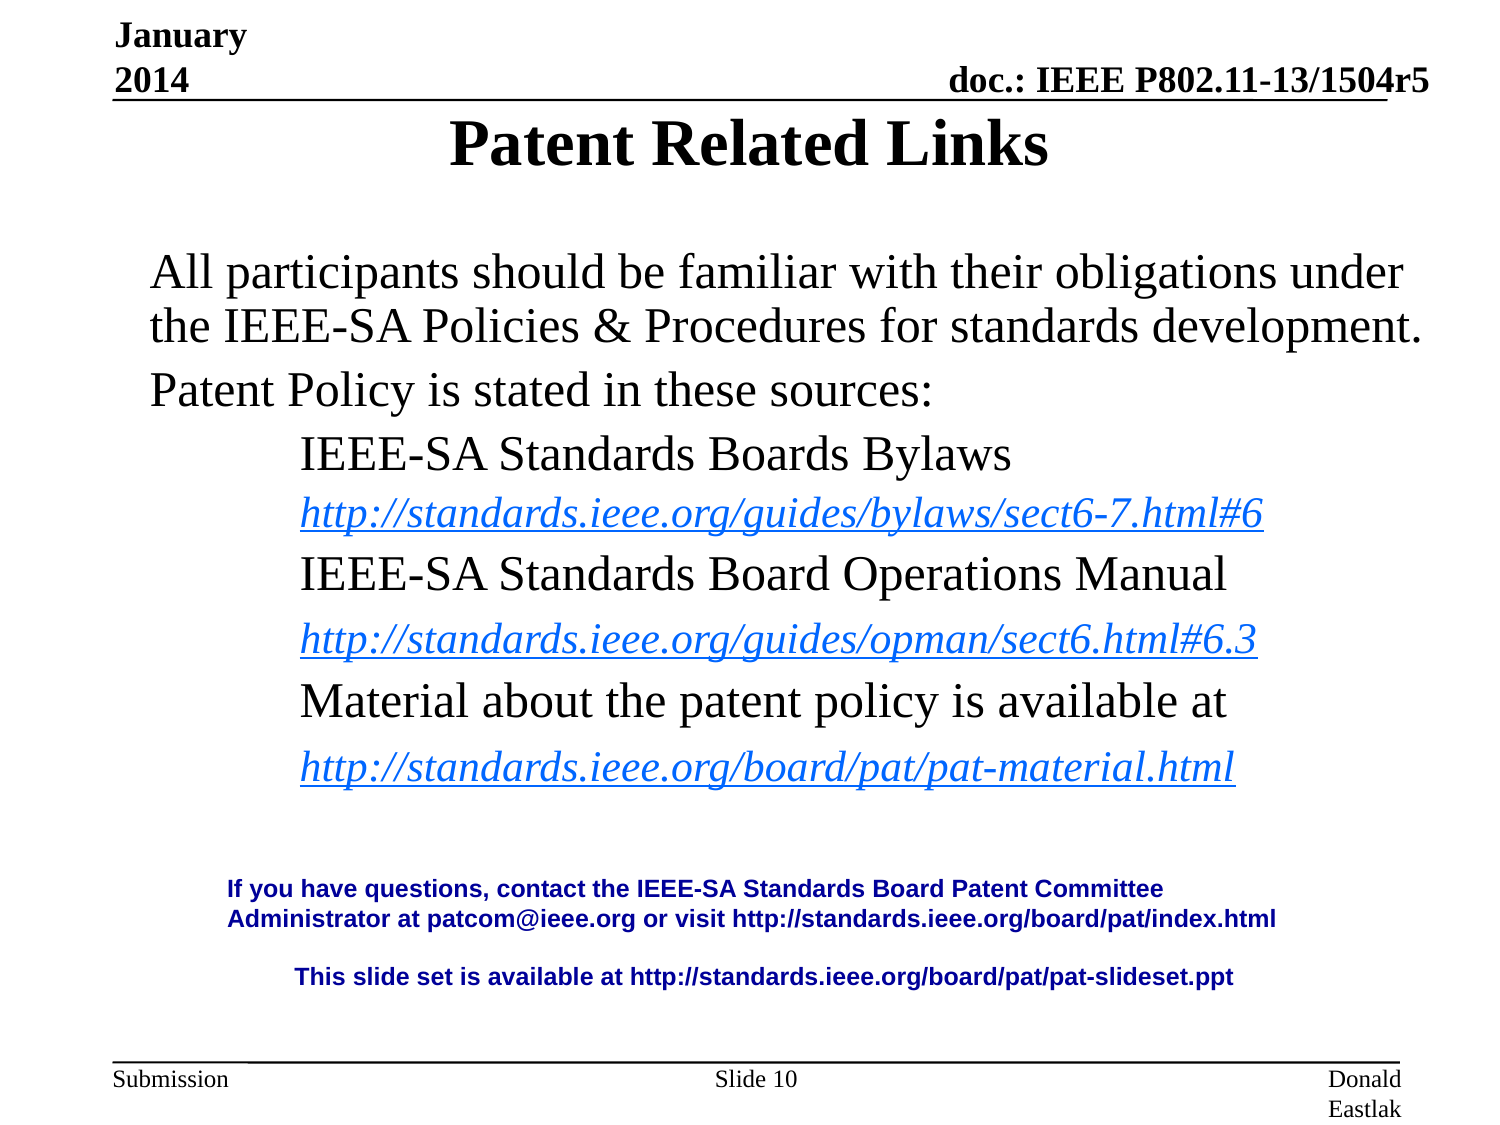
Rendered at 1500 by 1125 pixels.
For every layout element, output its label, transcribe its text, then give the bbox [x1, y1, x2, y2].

footer Donald Eastlake 3rd, Huawei Technologies [1325, 1062, 1402, 1093]
slide_number Slide 10 [712, 1062, 800, 1093]
list All participants should be familiar with their obligations under the IEEE-SA Policies & Procedures for standards development. Patent Policy is stated in these sources: IEEE-SA Standards Boards Bylaws http://standards.ieee.org/guides/bylaws/sect6-7.html#6 IEEE-SA Standards Board Operations Manual http://standards.ieee.org/guides/opman/sect6.html#6.3 Material about the patent policy is available at http://standards.ieee.org/board/pat/pat-material.html [12, 237, 1488, 875]
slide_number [114, 54, 290, 100]
text_box If you have questions, contact the IEEE-SA Standards Board Patent Committee Administrator at patcom@ieee.org or visit http://standards.ieee.org/board/pat/index.html This slide set is available at http://standards.ieee.org/board/pat/pat-slideset.ppt [212, 865, 1325, 998]
title Patent Related Links [75, 45, 1425, 233]
